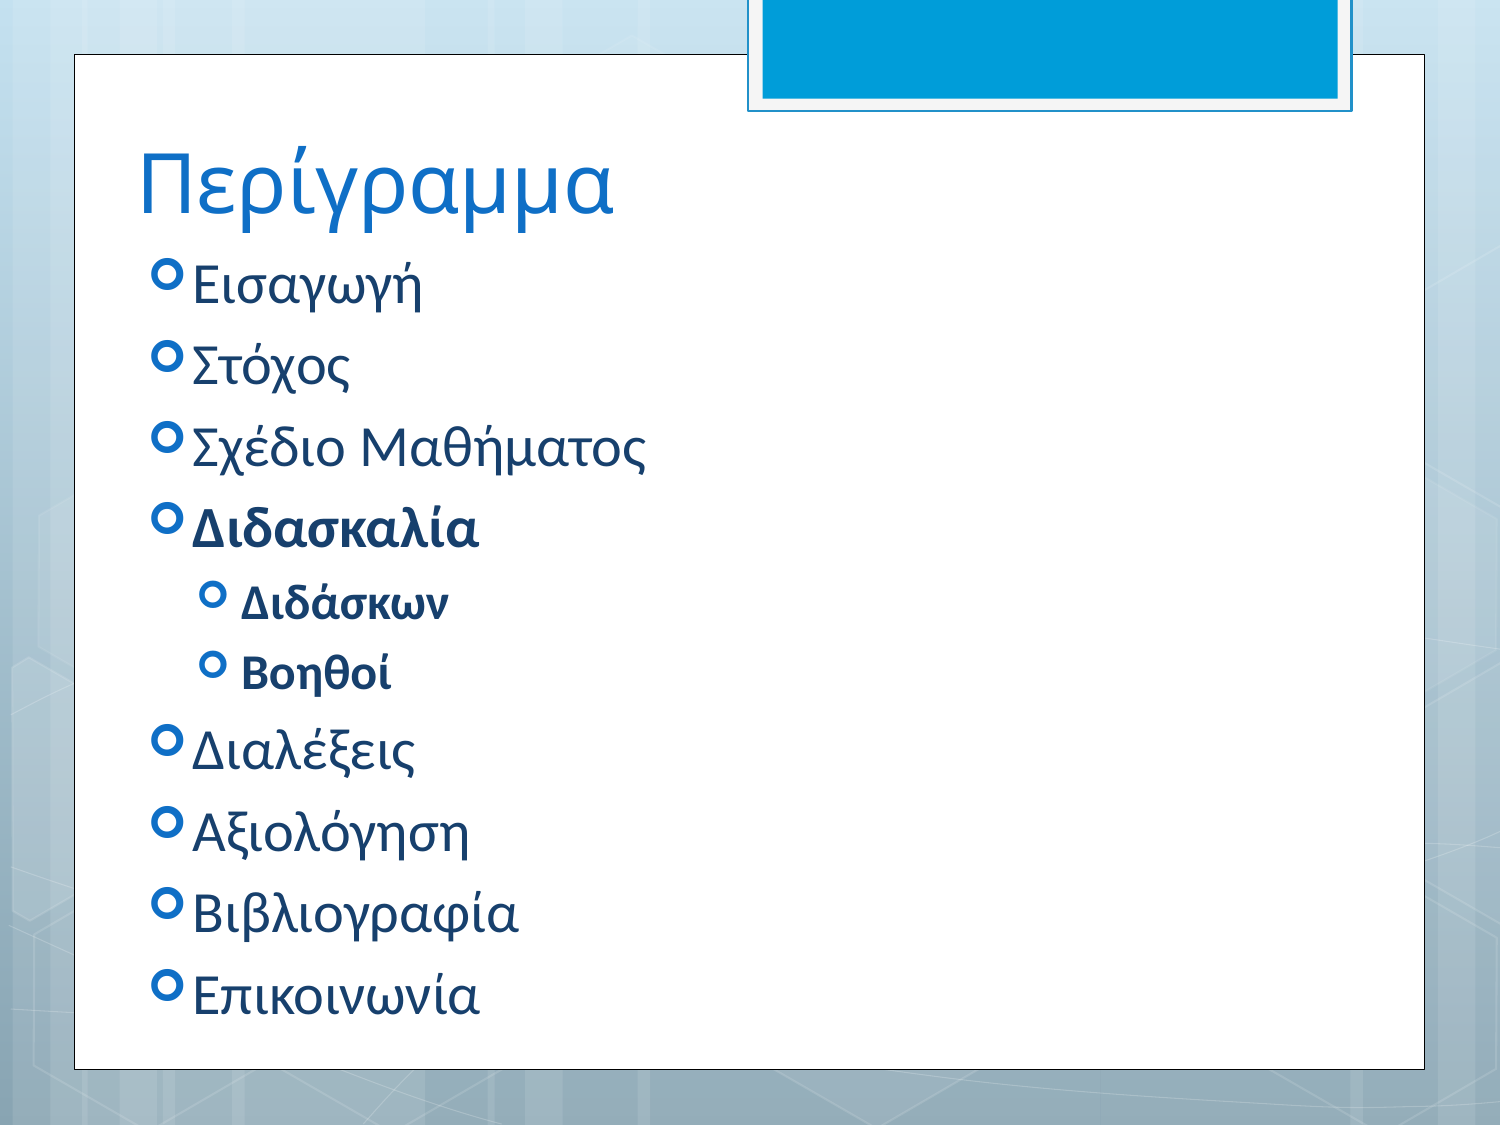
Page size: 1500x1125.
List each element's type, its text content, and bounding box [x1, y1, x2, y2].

list Εισαγωγή Στόχος Σχέδιο Μαθήματος Διδασκαλία Διδάσκων Βοηθοί Διαλέξεις Αξιολόγηση Βιβλιογραφία Επικοινωνία [121, 237, 1363, 1063]
title Περίγραμμα [121, 50, 1338, 237]
